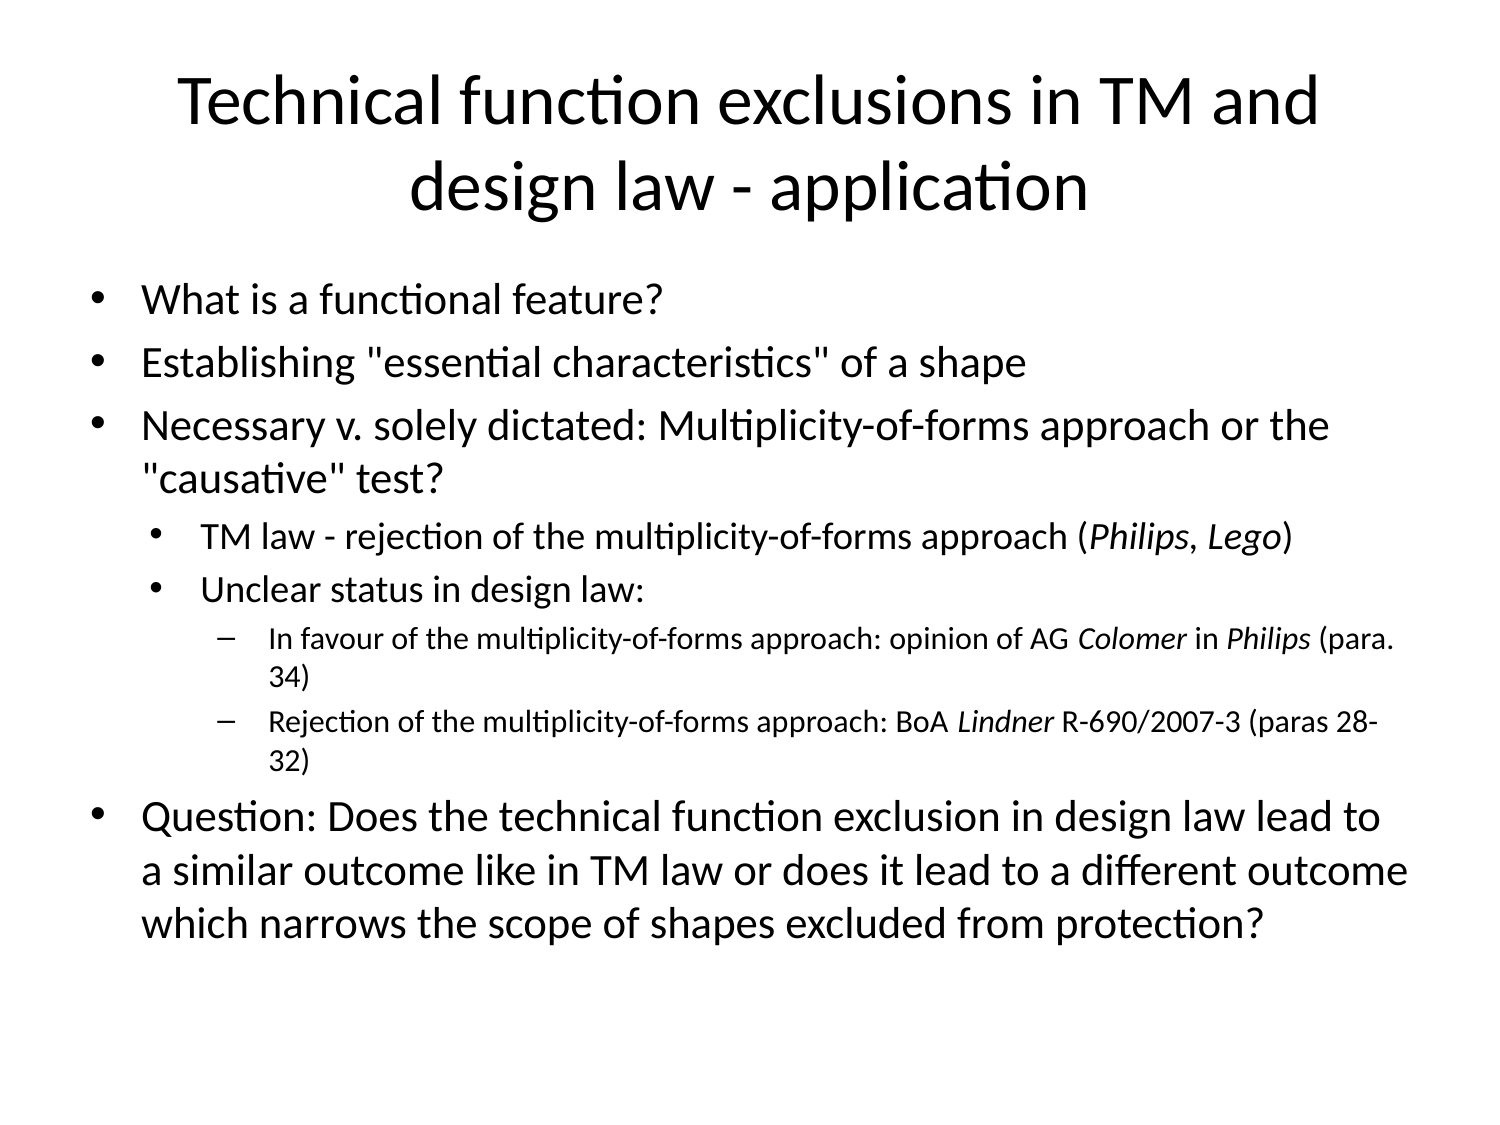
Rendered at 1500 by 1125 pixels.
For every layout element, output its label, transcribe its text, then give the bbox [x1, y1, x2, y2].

list What is a functional feature? Establishing "essential characteristics" of a shape Necessary v. solely dictated: Multiplicity-of-forms approach or the "causative" test? TM law - rejection of the multiplicity-of-forms approach (Philips, Lego) Unclear status in design law: In favour of the multiplicity-of-forms approach: opinion of AG Colomer in Philips (para. 34) Rejection of the multiplicity-of-forms approach: BoA Lindner R-690/2007-3 (paras 28-32) Question: Does the technical function exclusion in design law lead to a similar outcome like in TM law or does it lead to a different outcome which narrows the scope of shapes excluded from protection? [75, 262, 1425, 1005]
title Technical function exclusions in TM and design law - application [75, 45, 1425, 233]
